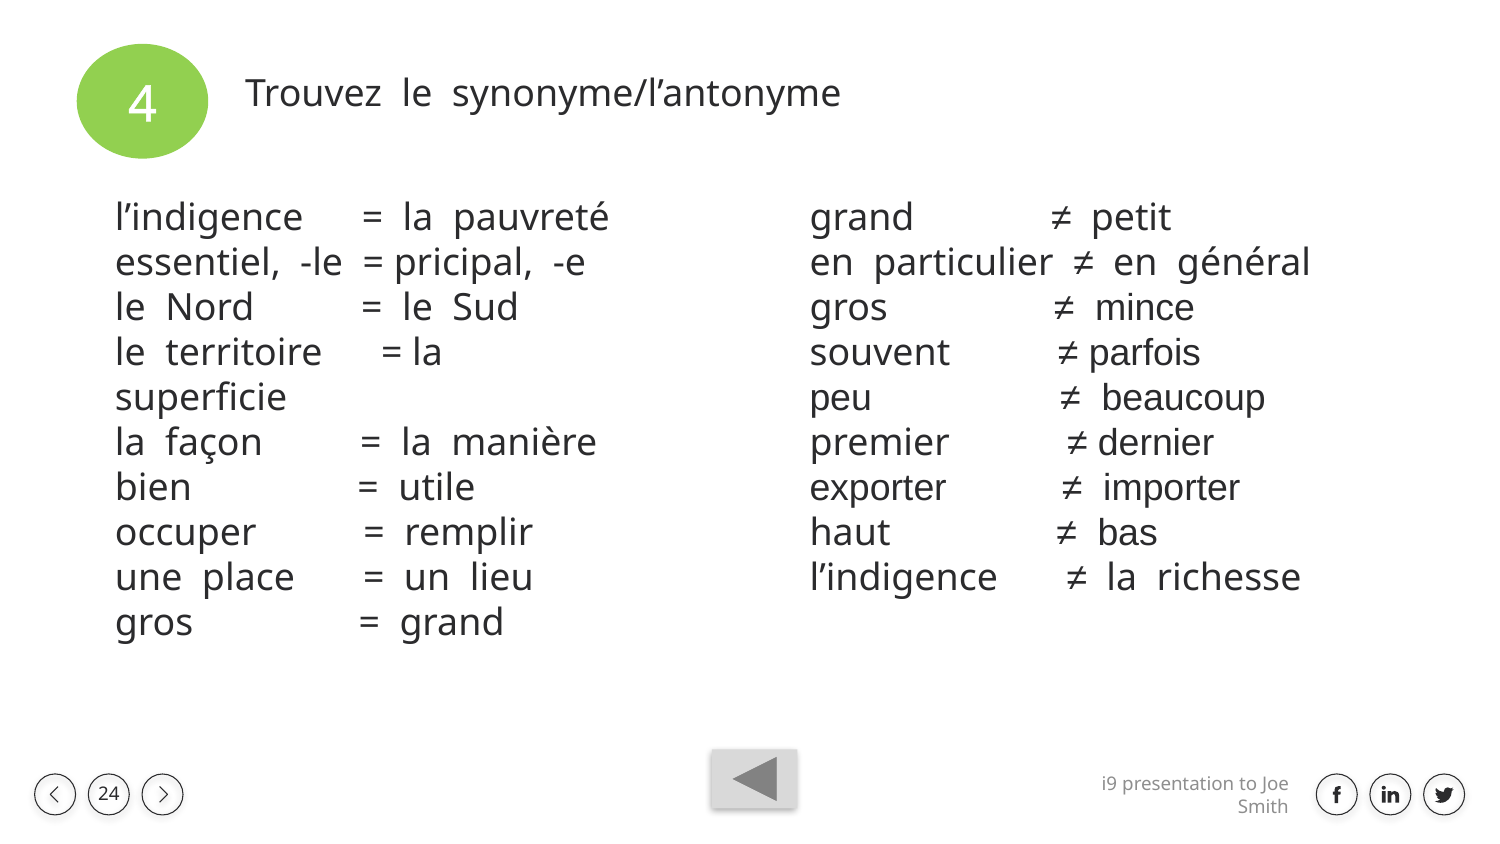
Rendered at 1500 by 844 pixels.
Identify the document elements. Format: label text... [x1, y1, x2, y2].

text_box grand ≠ petit en particulier ≠ en général gros ≠ mince souvent ≠ parfois peu ≠ beaucoup premier ≠ dernier exporter ≠ importer haut ≠ bas l’indigence ≠ la richesse [794, 185, 1327, 606]
text_box Trouvez le synonyme/l’antonyme [230, 61, 858, 122]
text_box l’indigence = la pauvreté essentiel, -le = pricipal, -e le Nord = le Sud le territoire = la superficie la façon = la manière bien = utile occuper = remplir une place = un lieu gros = grand [100, 185, 650, 696]
text_box [711, 749, 798, 809]
text_box 4 [76, 43, 209, 159]
